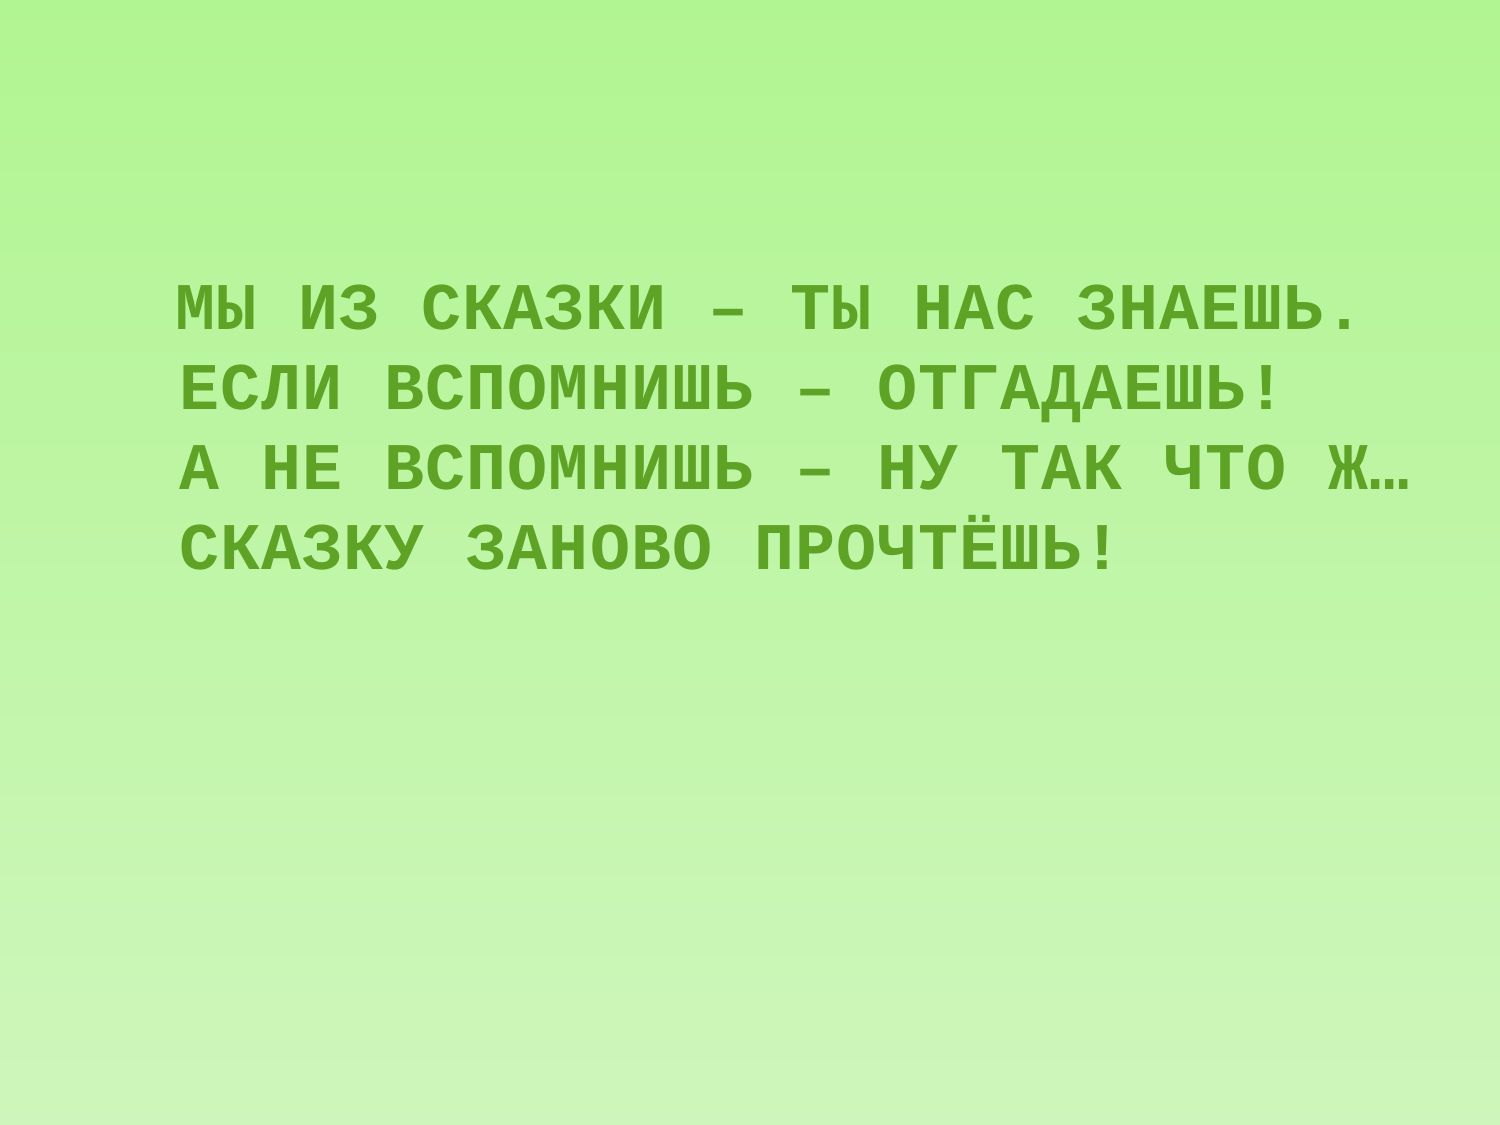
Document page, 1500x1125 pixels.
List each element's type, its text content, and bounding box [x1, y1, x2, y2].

text_box МЫ ИЗ СКАЗКИ – ТЫ НАС ЗНАЕШЬ. ЕСЛИ ВСПОМНИШЬ – ОТГАДАЕШЬ! А НЕ ВСПОМНИШЬ – НУ ТАК ЧТО Ж… СКАЗКУ ЗАНОВО ПРОЧТЁШЬ! [123, 255, 1471, 590]
